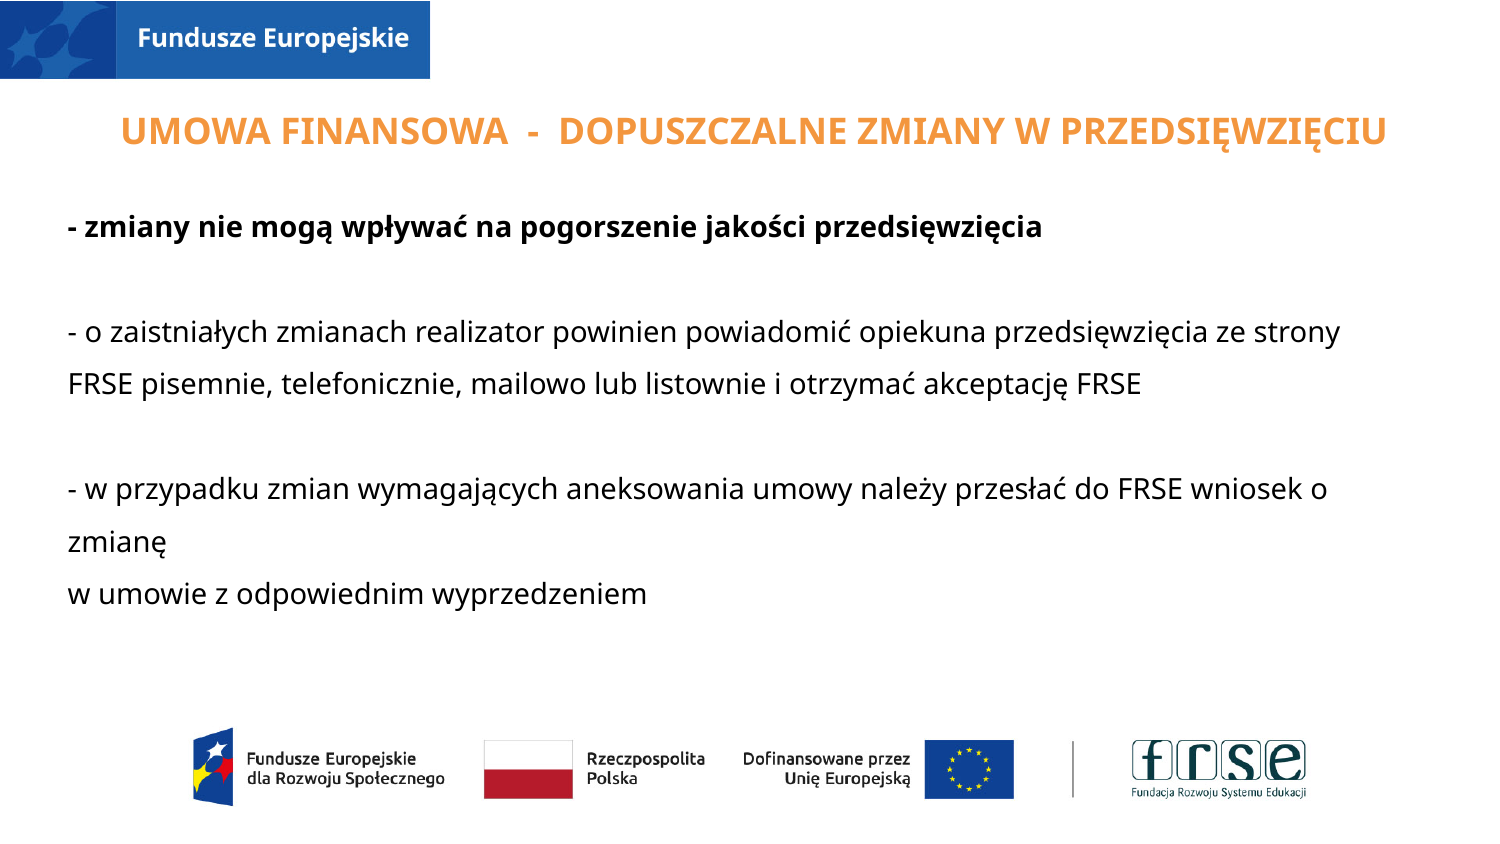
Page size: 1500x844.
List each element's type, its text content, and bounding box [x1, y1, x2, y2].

text_box - zmiany nie mogą wpływać na pogorszenie jakości przedsięwzięcia - o zaistniałych zmianach realizator powinien powiadomić opiekuna przedsięwzięcia ze strony FRSE pisemnie, telefonicznie, mailowo lub listownie i otrzymać akceptację FRSE - w przypadku zmian wymagających aneksowania umowy należy przesłać do FRSE wniosek o zmianę w umowie z odpowiednim wyprzedzeniem [53, 183, 1419, 653]
title UMOWA FINANSOWA - DOPUSZCZALNE ZMIANY W PRZEDSIĘWZIĘCIU [105, 78, 1419, 181]
text_box [41, 181, 1419, 689]
picture [0, 1, 1498, 844]
